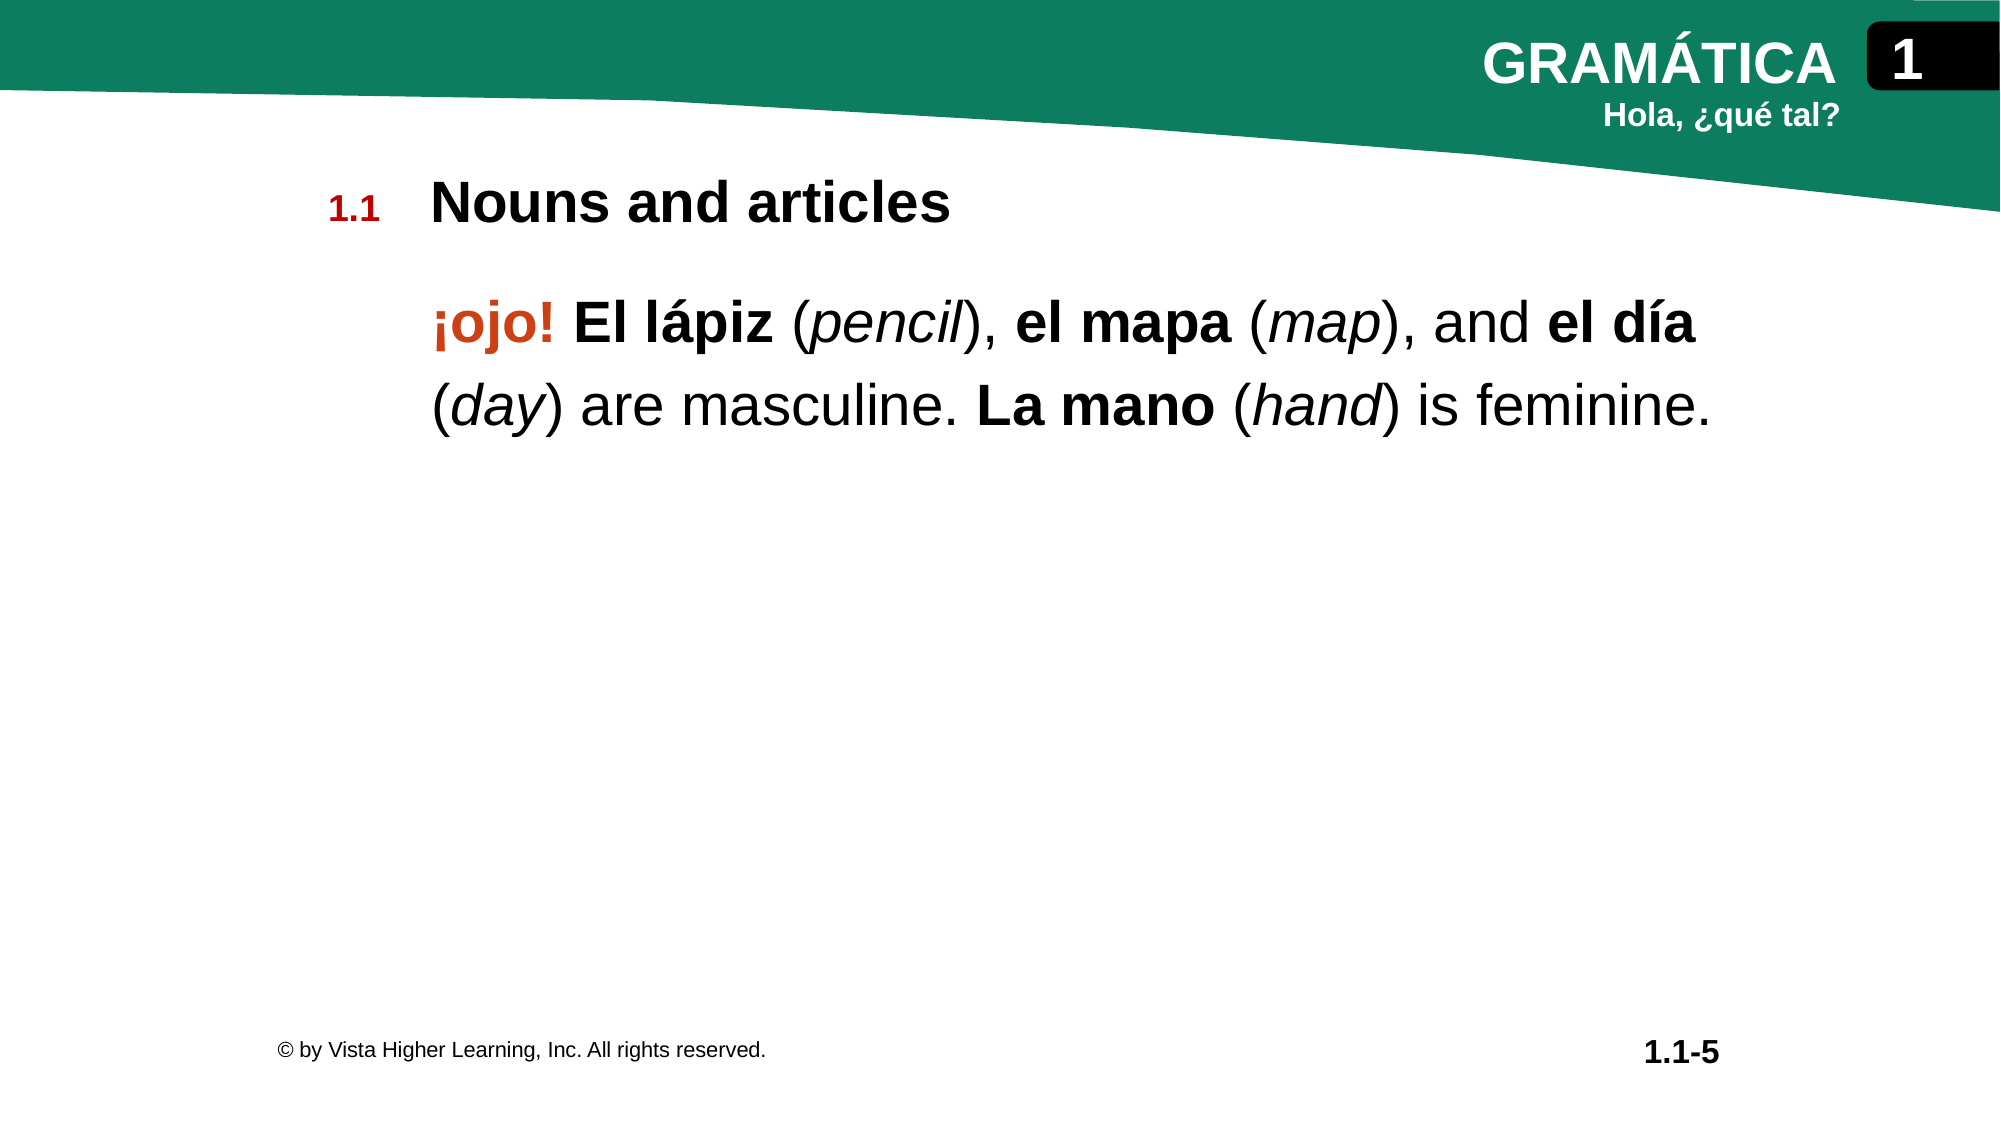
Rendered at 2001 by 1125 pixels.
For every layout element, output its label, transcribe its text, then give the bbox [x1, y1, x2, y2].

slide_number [1283, 1023, 1735, 1077]
footer © by Vista Higher Learning, Inc. All rights reserved. [262, 1023, 1231, 1076]
list ¡ojo! El lápiz (pencil), el mapa (map), and el día (day) are masculine. La mano (hand) is feminine. [416, 262, 1767, 772]
